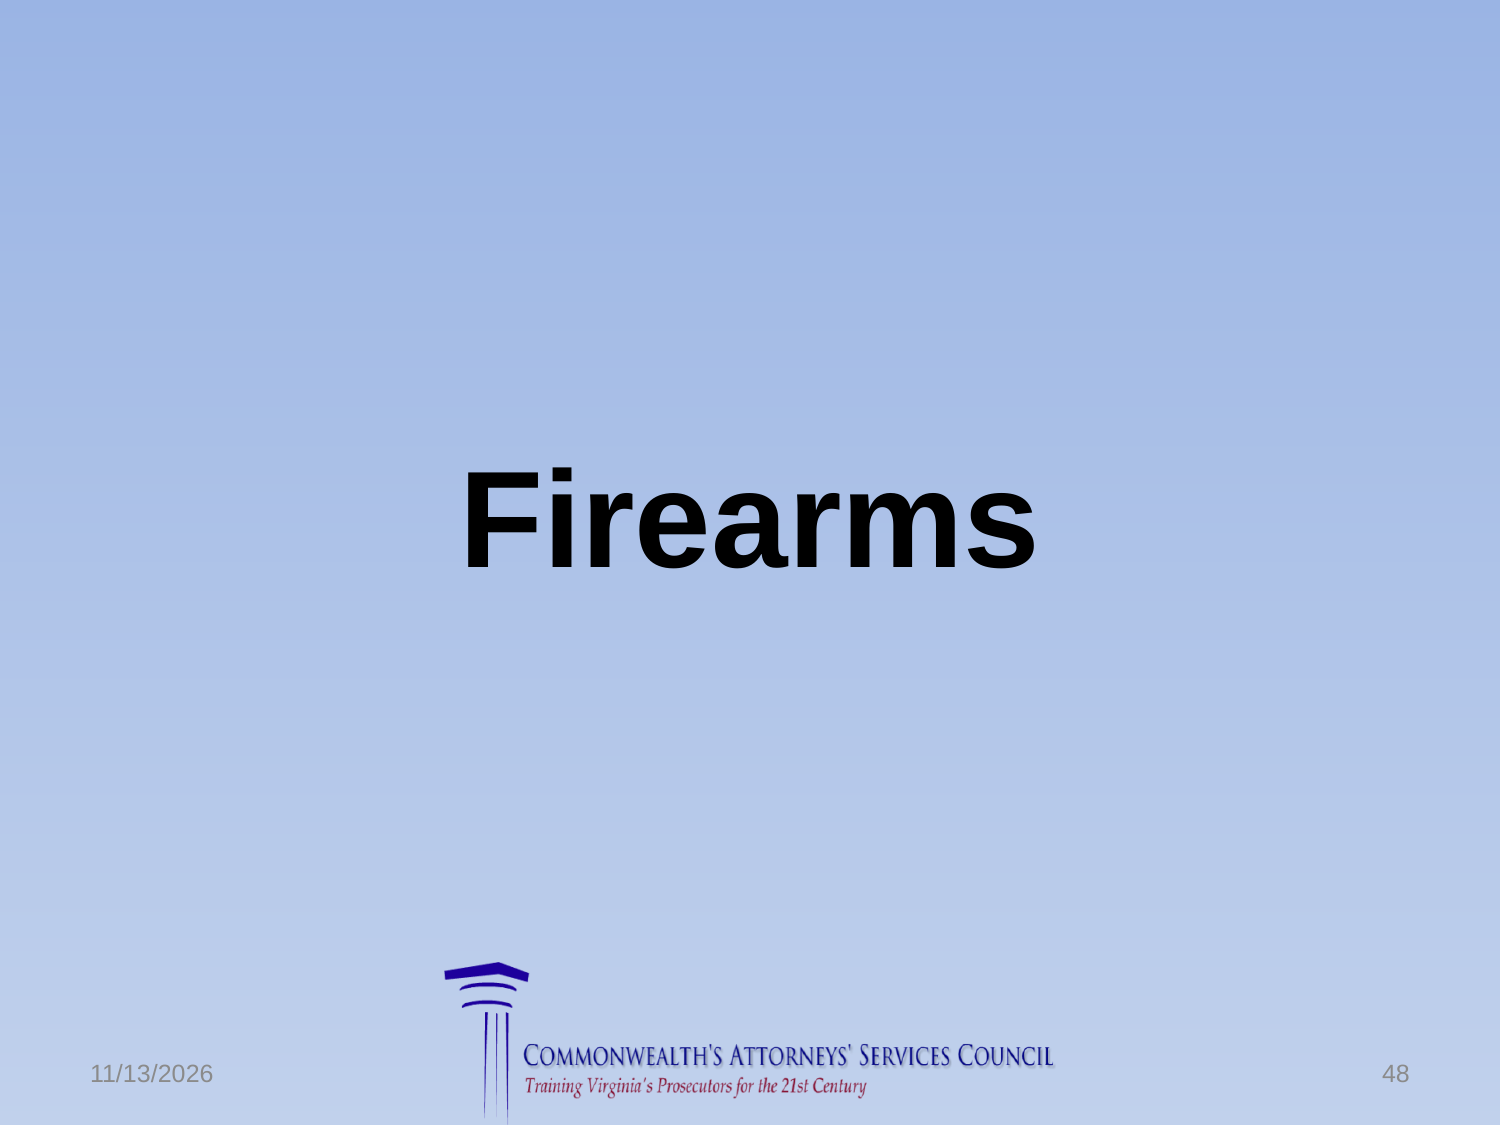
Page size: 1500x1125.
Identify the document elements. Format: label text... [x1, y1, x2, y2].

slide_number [75, 1042, 425, 1103]
slide_number 48 [1074, 1042, 1425, 1103]
title Firearms [75, 387, 1425, 638]
picture [444, 962, 1056, 1125]
